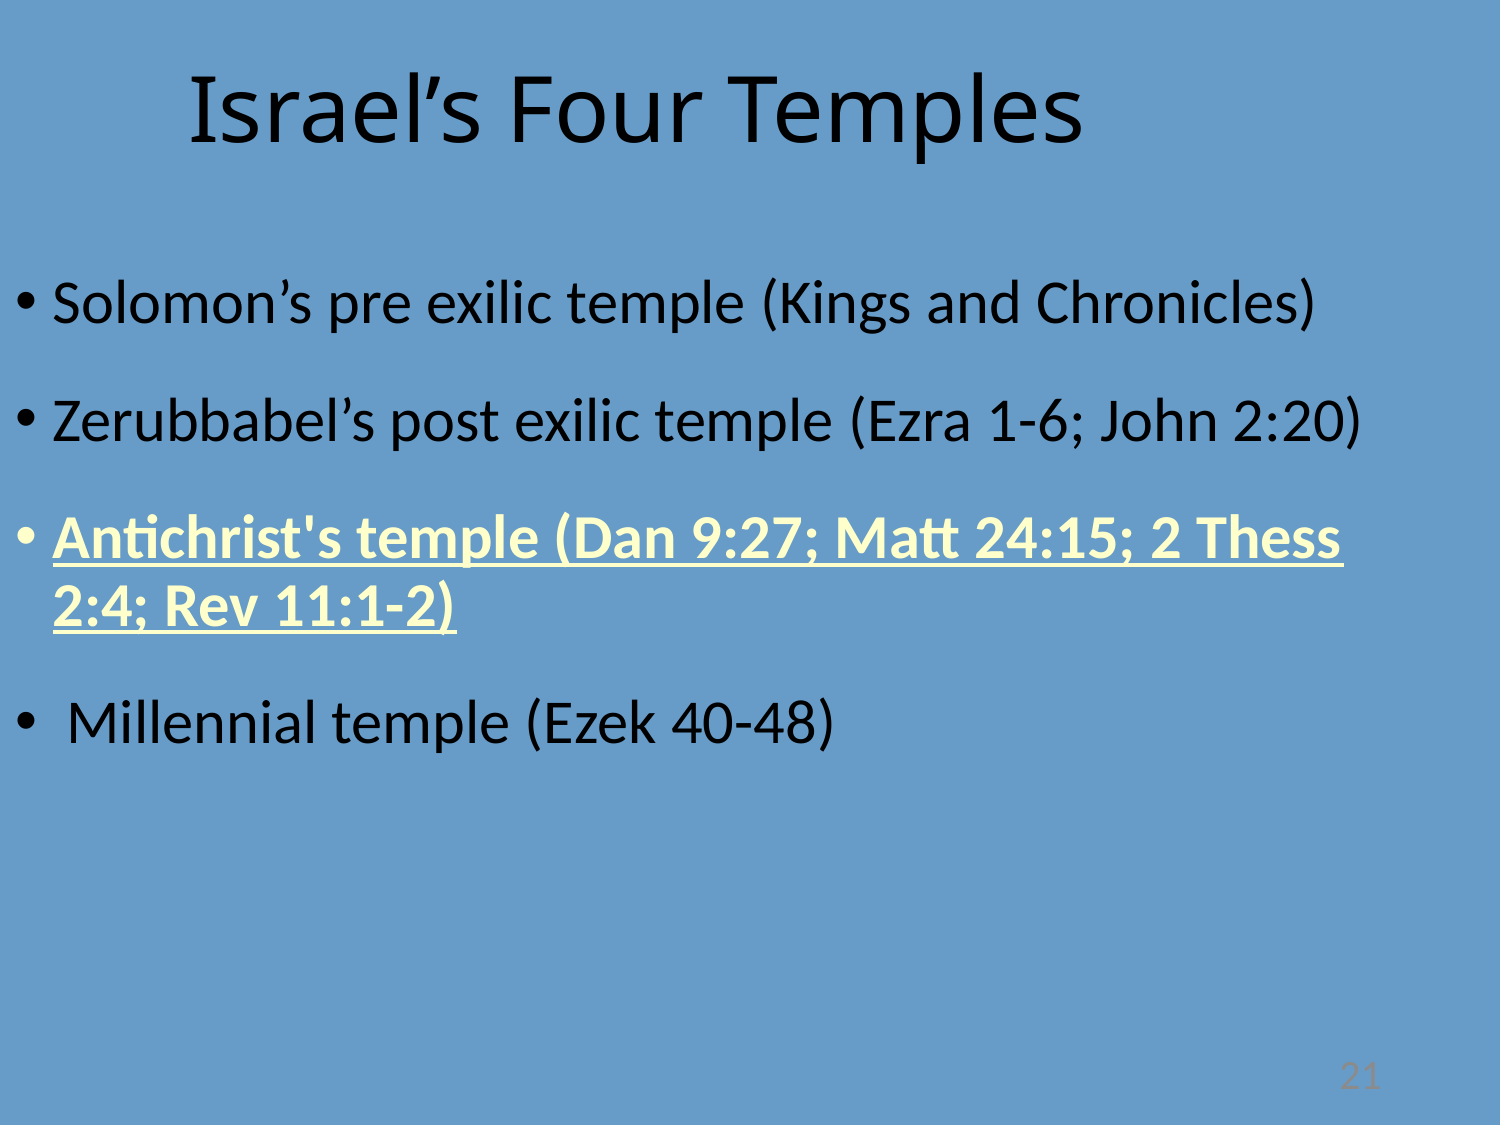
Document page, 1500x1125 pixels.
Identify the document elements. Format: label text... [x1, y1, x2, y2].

title Israel’s Four Temples [0, 37, 1275, 188]
slide_number 21 [1059, 1042, 1397, 1103]
list Solomon’s pre exilic temple (Kings and Chronicles) Zerubbabel’s post exilic temple (Ezra 1-6; John 2:20) Antichrist's temple (Dan 9:27; Matt 24:15; 2 Thess 2:4; Rev 11:1-2) Millennial temple (Ezek 40-48) [0, 262, 1450, 995]
